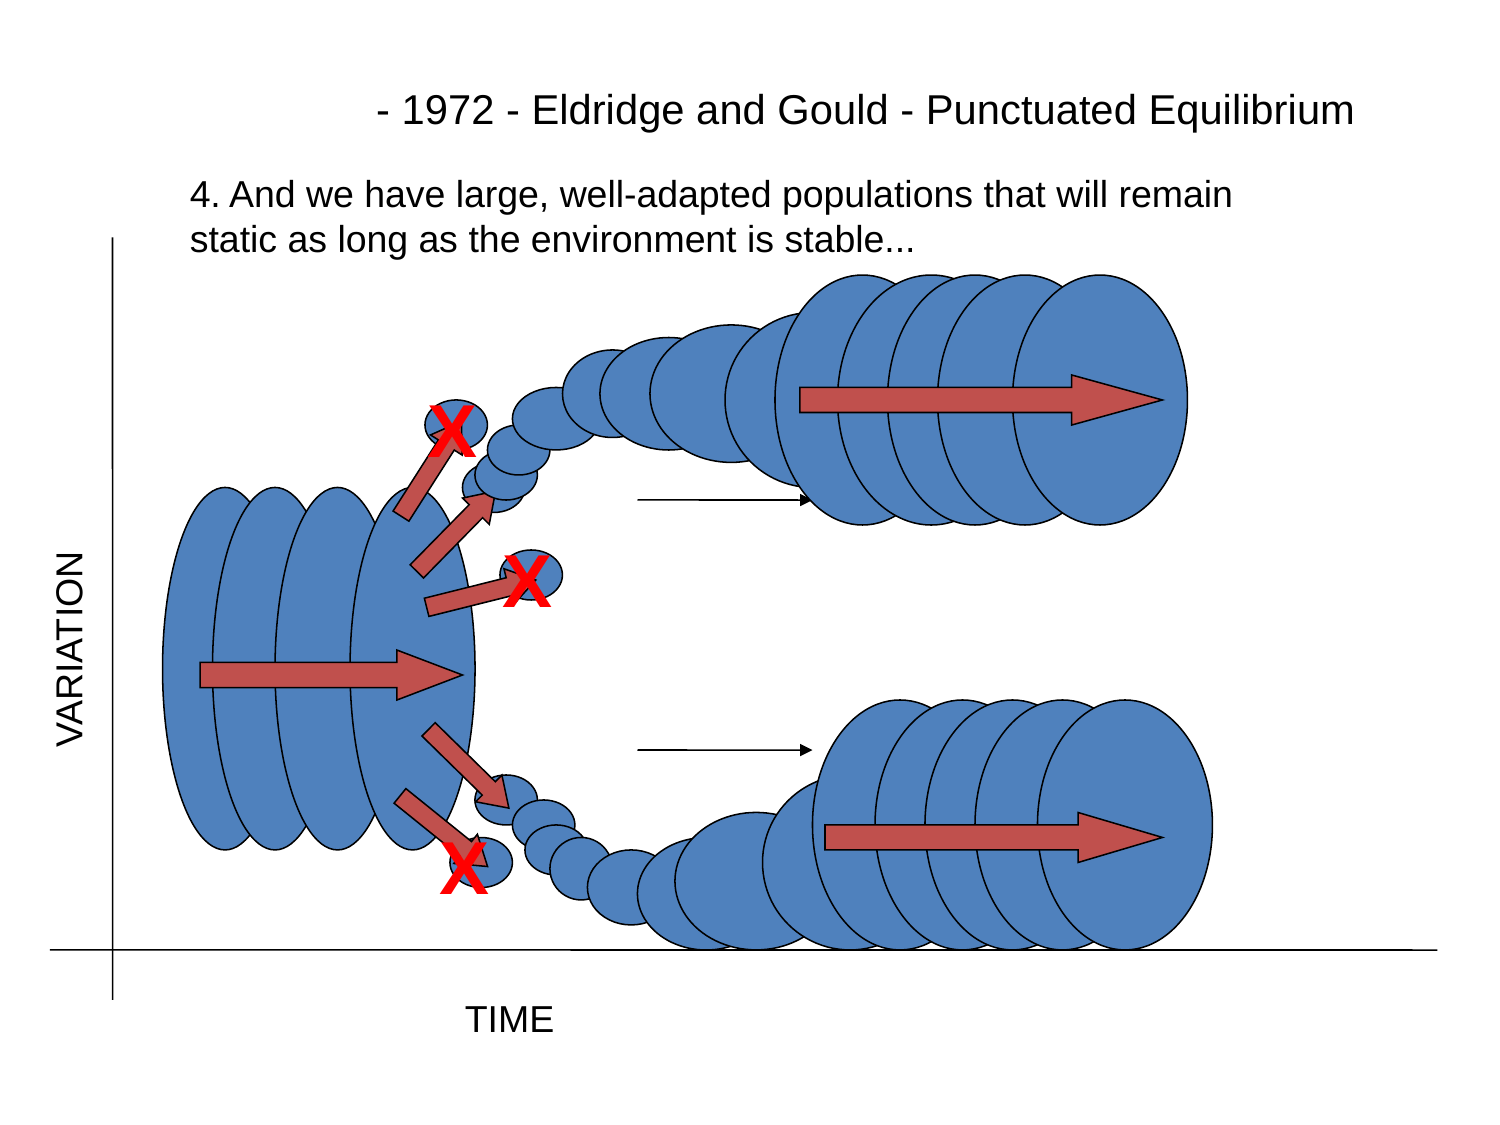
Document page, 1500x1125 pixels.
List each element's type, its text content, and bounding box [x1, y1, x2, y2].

text_box [492, 497, 523, 513]
text_box [799, 375, 1163, 426]
text_box [424, 582, 487, 617]
text_box [926, 850, 1037, 950]
text_box [649, 324, 760, 463]
text_box [587, 849, 655, 925]
text_box [200, 650, 463, 701]
text_box [1037, 699, 1213, 950]
text_box [275, 487, 375, 662]
text_box [674, 812, 804, 950]
text_box [487, 425, 550, 475]
text_box [462, 480, 483, 497]
text_box VARIATION [37, 50, 98, 763]
text_box [212, 688, 306, 850]
text_box [474, 455, 538, 501]
text_box 4. And we have large, well-adapted populations that will remain static as long as the environment is stable... [174, 162, 1325, 268]
text_box [838, 275, 953, 387]
text_box [599, 337, 682, 451]
text_box [924, 699, 1037, 824]
text_box [474, 791, 481, 801]
text_box [562, 349, 624, 438]
text_box [512, 799, 575, 846]
text_box [976, 850, 1094, 950]
text_box [875, 699, 987, 824]
text_box X [425, 812, 550, 918]
text_box [876, 850, 987, 950]
text_box [549, 837, 609, 900]
text_box [394, 788, 435, 829]
text_box [410, 493, 495, 578]
text_box [350, 488, 476, 850]
text_box [838, 413, 953, 526]
text_box [762, 781, 876, 950]
text_box [1012, 275, 1188, 526]
text_box [812, 699, 931, 950]
text_box [825, 812, 1163, 863]
text_box [725, 313, 799, 487]
text_box [774, 275, 896, 526]
text_box [422, 722, 509, 809]
text_box [512, 387, 594, 450]
text_box X [412, 374, 538, 480]
text_box [212, 487, 306, 662]
text_box X [487, 524, 613, 630]
text_box - 1972 - Eldridge and Gould - Punctuated Equilibrium [98, 75, 1463, 211]
text_box [524, 824, 583, 875]
text_box [275, 688, 375, 850]
text_box [937, 275, 1062, 387]
text_box [887, 275, 1000, 387]
text_box [975, 699, 1094, 824]
text_box [393, 480, 436, 522]
text_box [887, 413, 1000, 526]
text_box [637, 838, 729, 951]
text_box TIME [450, 987, 1075, 1048]
text_box [937, 413, 1062, 526]
text_box [637, 493, 810, 507]
text_box [637, 743, 813, 757]
text_box [162, 487, 250, 850]
text_box [475, 774, 538, 812]
